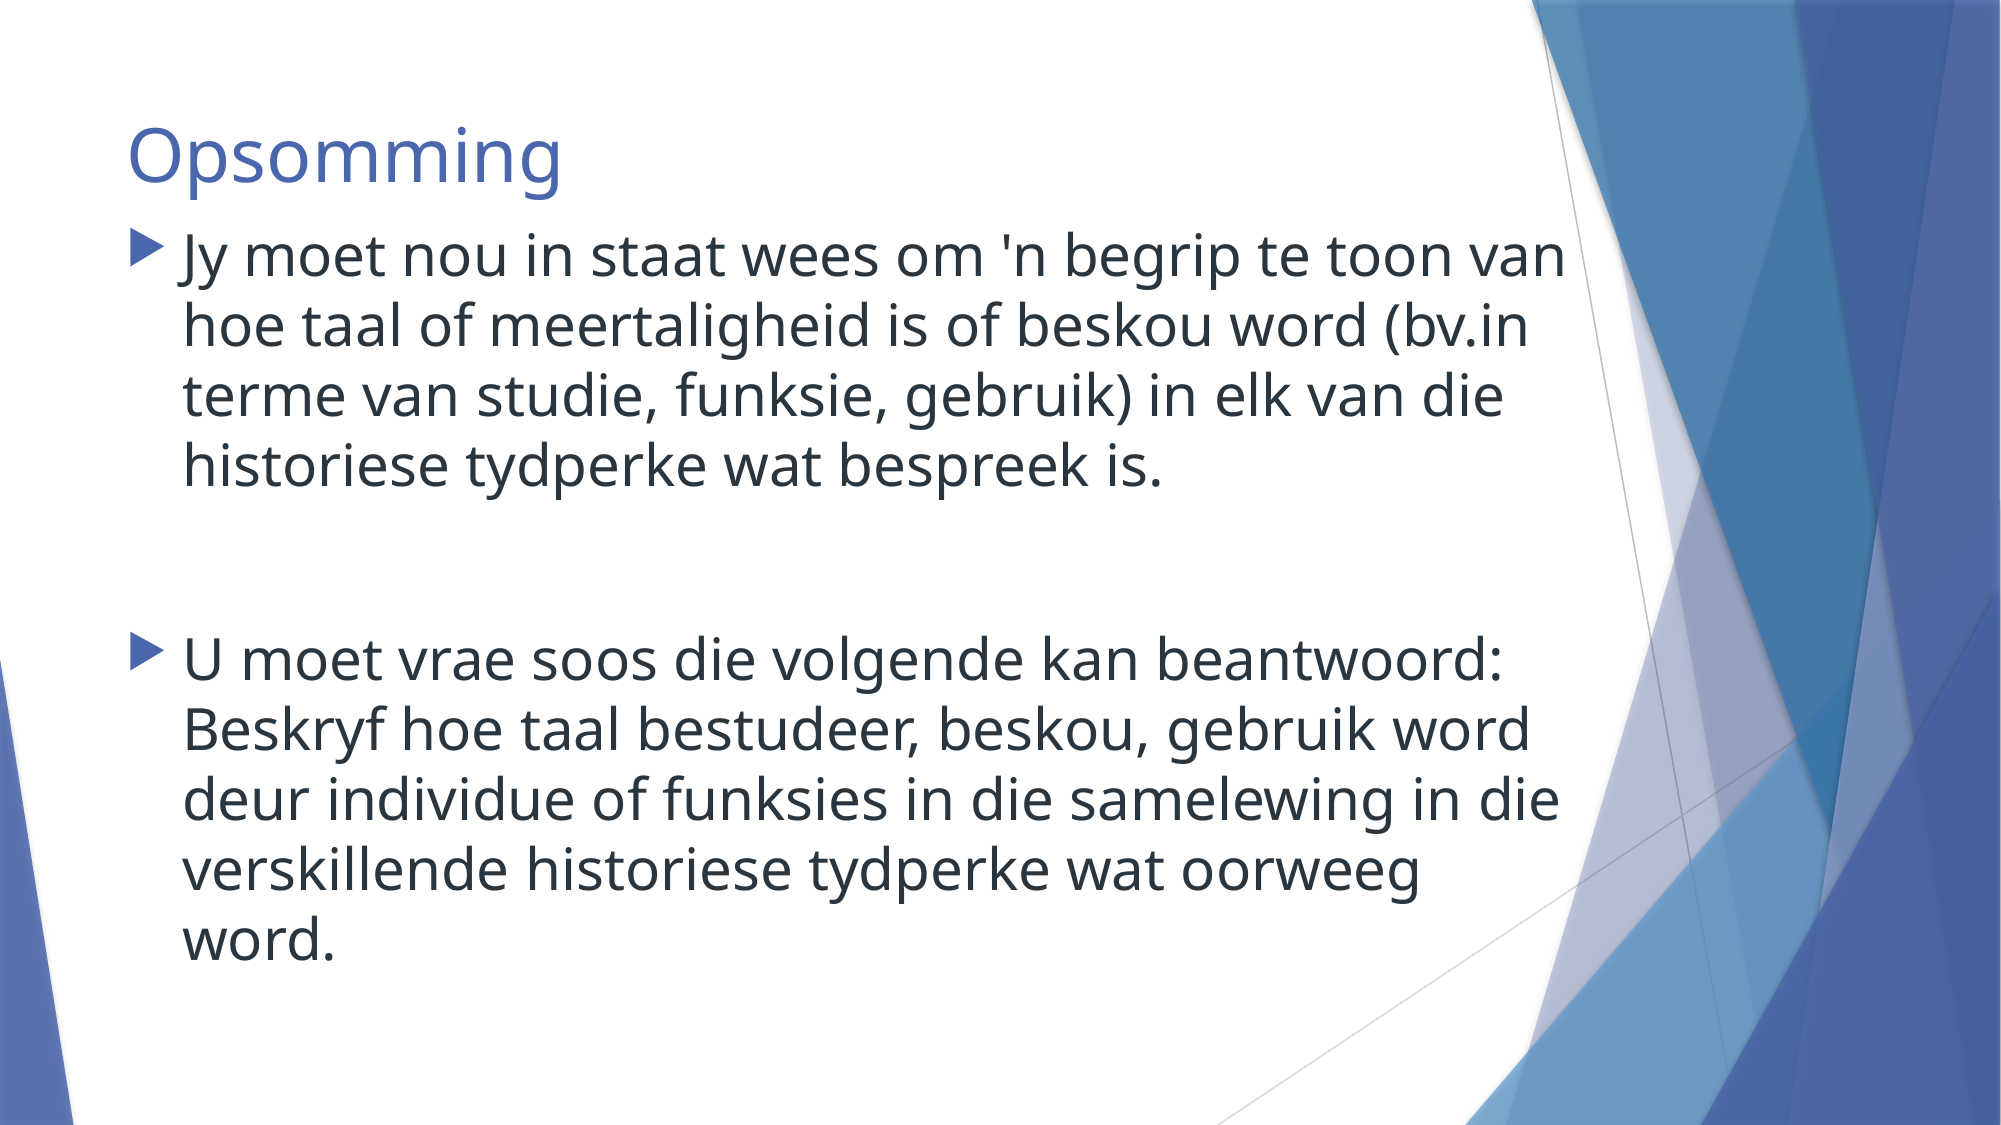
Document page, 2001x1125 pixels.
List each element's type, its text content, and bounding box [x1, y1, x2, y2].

title Opsomming [111, 99, 1522, 211]
list Jy moet nou in staat wees om 'n begrip te toon van hoe taal of meertaligheid is of beskou word (bv.in terme van studie, funksie, gebruik) in elk van die historiese tydperke wat bespreek is. U moet vrae soos die volgende kan beantwoord: Beskryf hoe taal bestudeer, beskou, gebruik word deur individue of funksies in die samelewing in die verskillende historiese tydperke wat oorweeg word. [111, 211, 1605, 1061]
